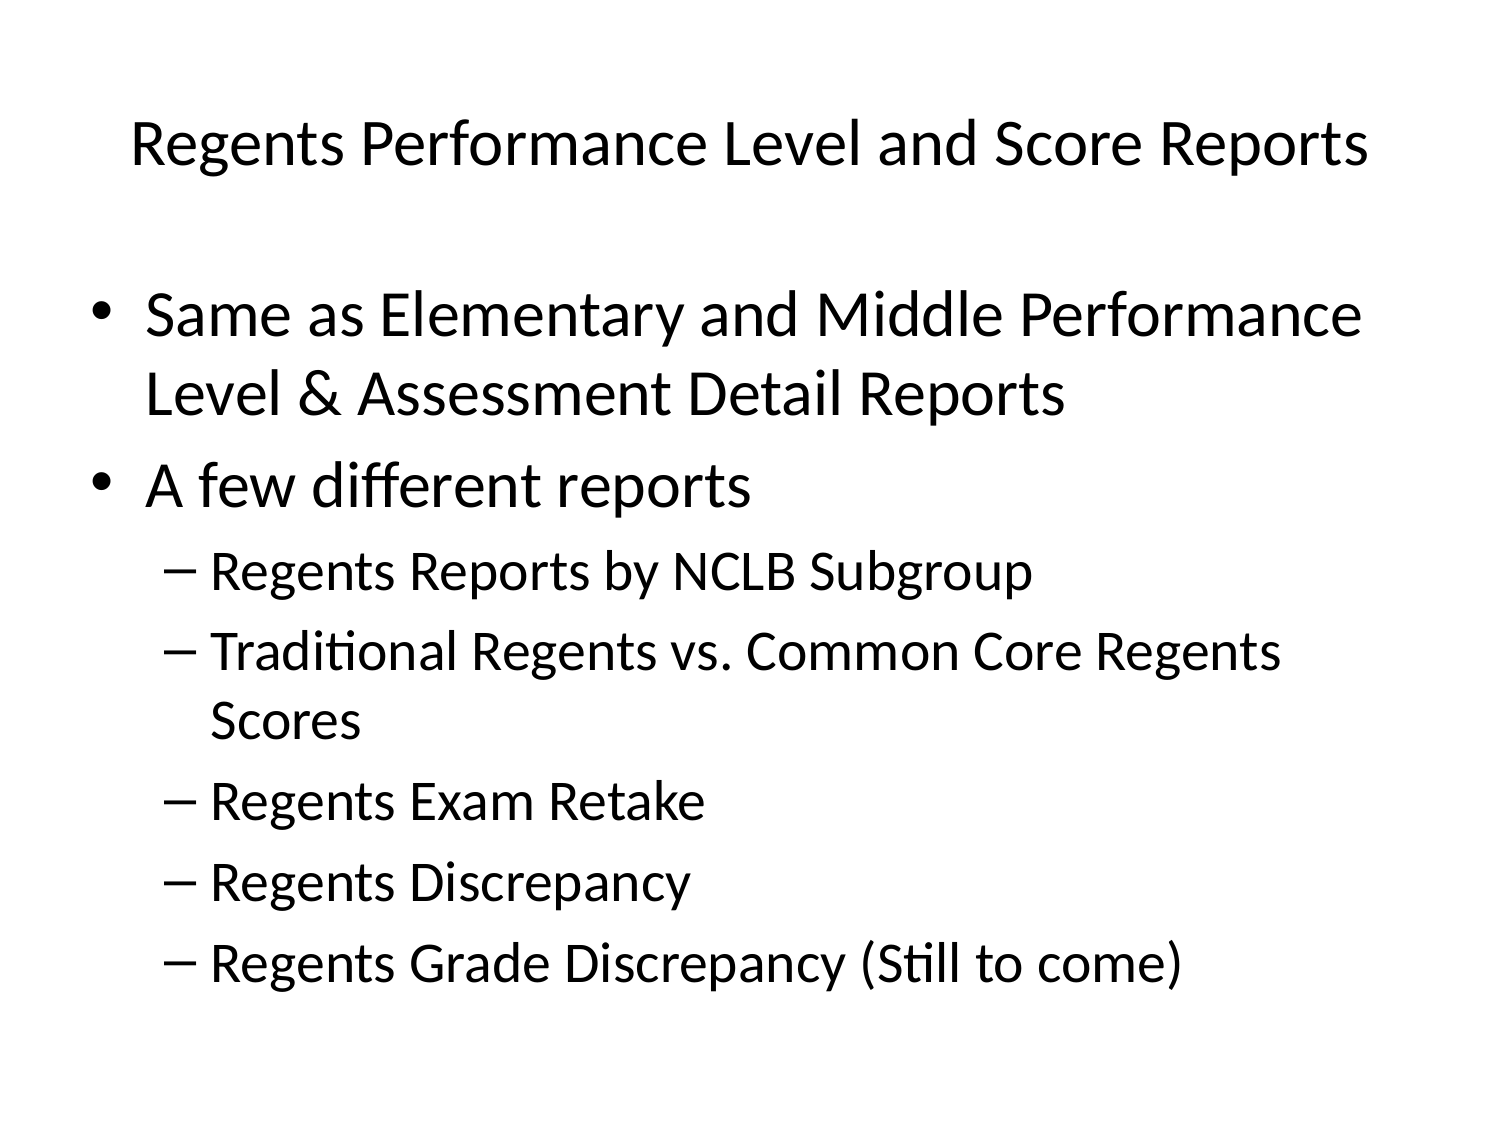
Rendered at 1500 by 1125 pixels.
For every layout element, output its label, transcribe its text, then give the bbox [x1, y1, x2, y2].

list Same as Elementary and Middle Performance Level & Assessment Detail Reports A few different reports Regents Reports by NCLB Subgroup Traditional Regents vs. Common Core Regents Scores Regents Exam Retake Regents Discrepancy Regents Grade Discrepancy (Still to come) [75, 262, 1425, 1005]
title Regents Performance Level and Score Reports [75, 45, 1425, 233]
